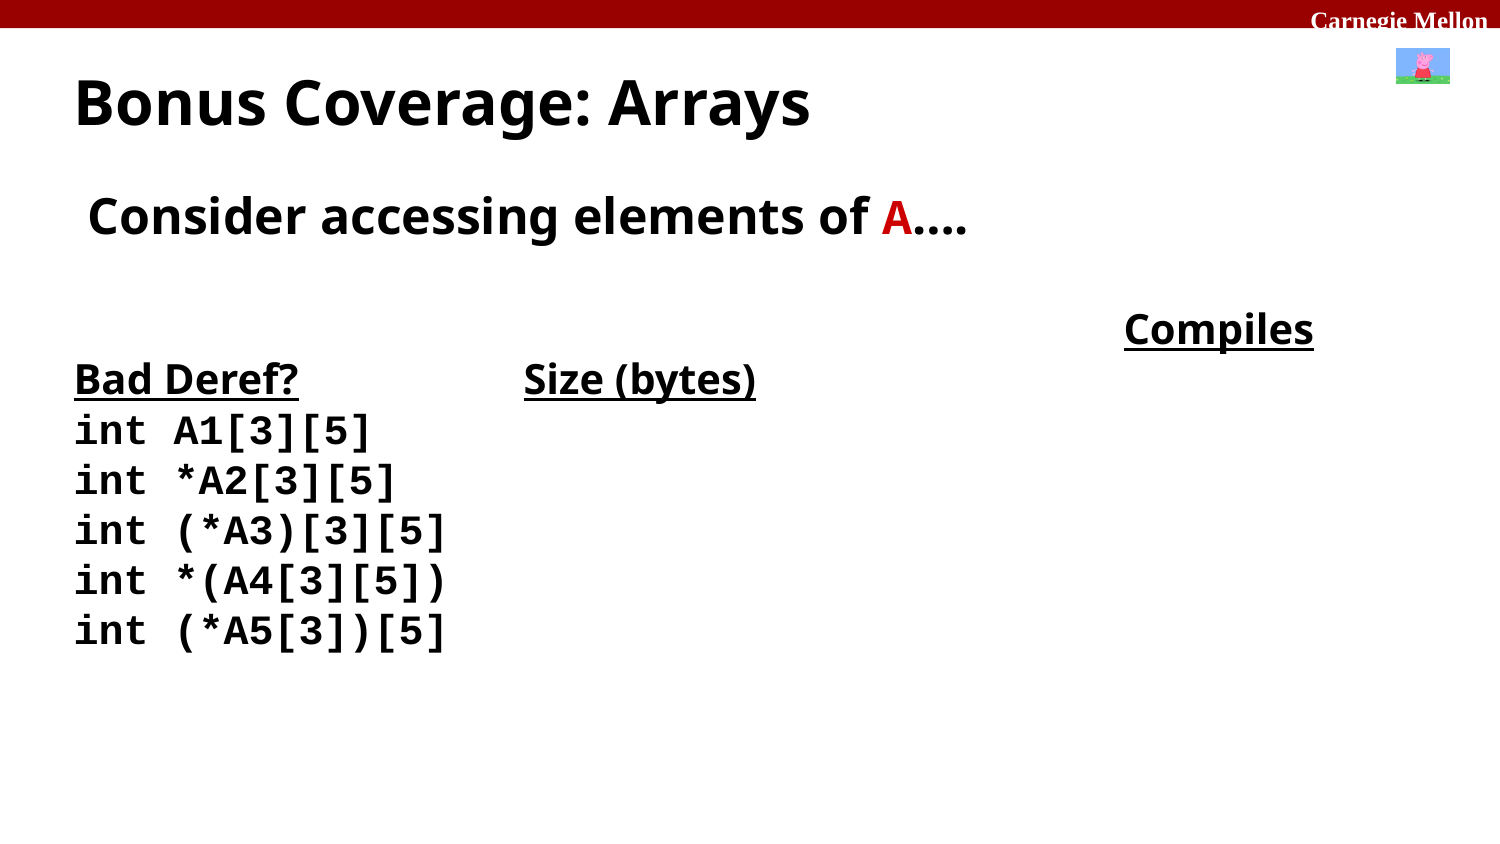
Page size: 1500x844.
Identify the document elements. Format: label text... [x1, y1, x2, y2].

text_box Consider accessing elements of A…. [72, 169, 1008, 236]
title Bonus Coverage: Arrays [58, 53, 1304, 148]
list Compiles Bad Deref? Size (bytes) int A1[3][5] int *A2[3][5] int (*A3)[3][5] int *(A4[3][5]) int (*A5[3])[5] [58, 287, 1468, 628]
picture [1396, 48, 1450, 84]
